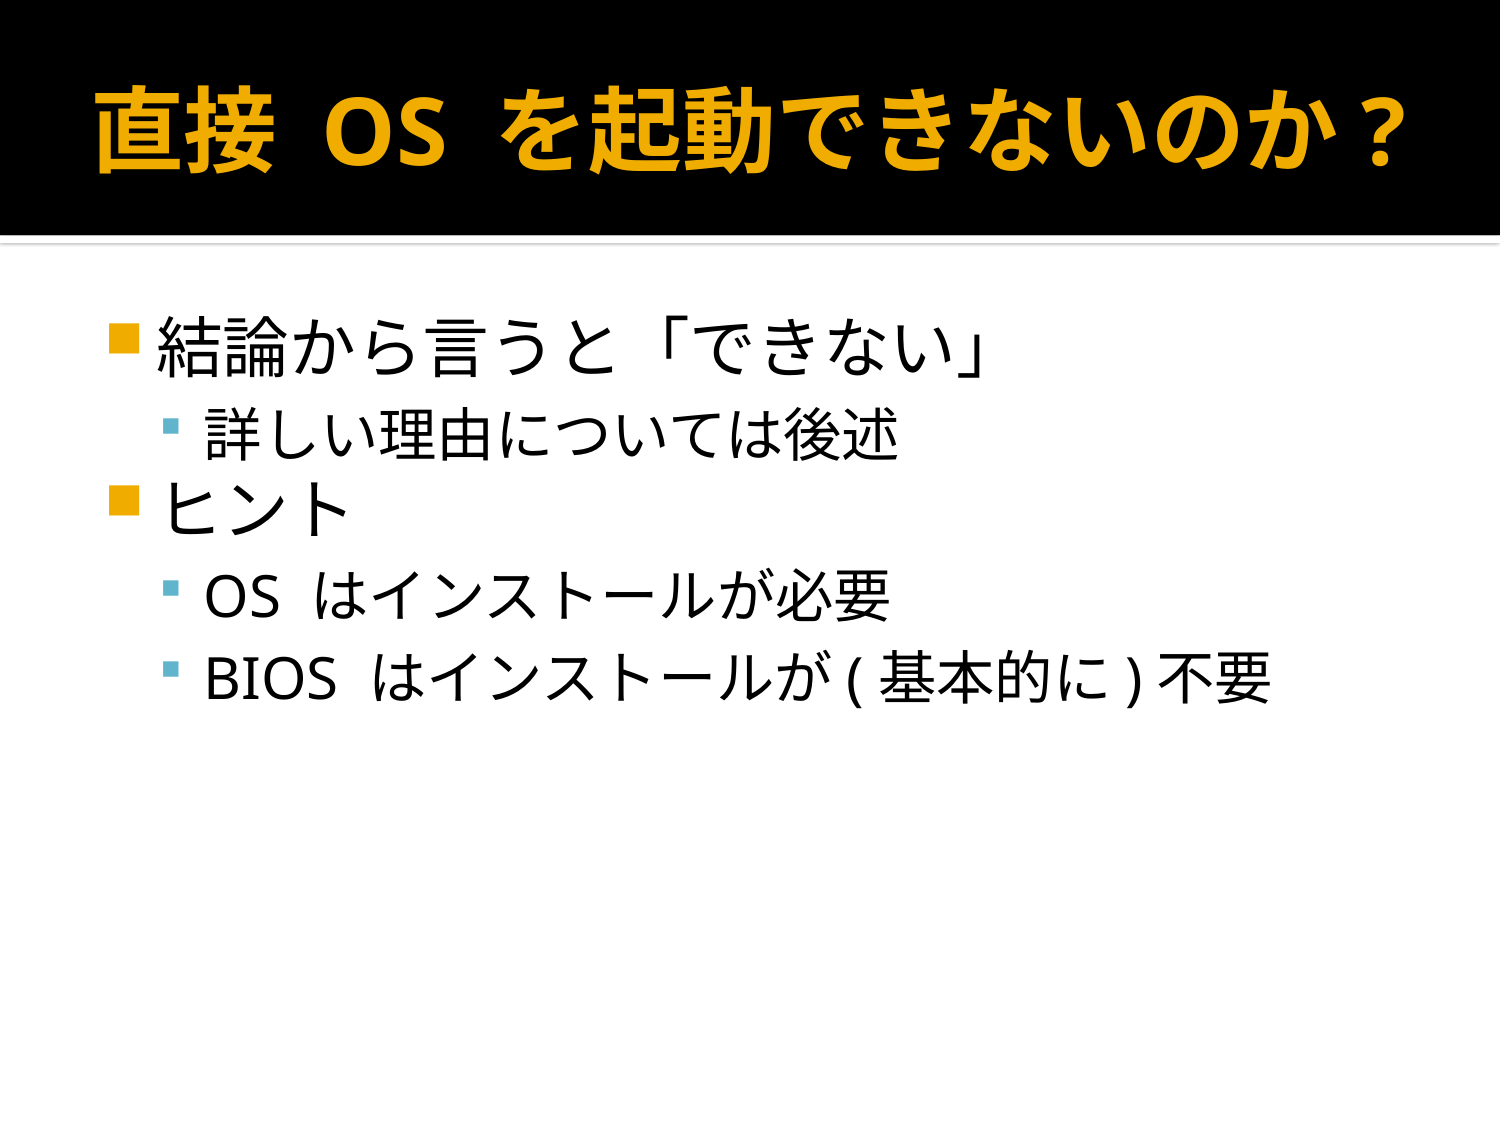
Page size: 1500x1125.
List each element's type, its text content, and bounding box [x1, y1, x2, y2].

list 結論から言うと「できない」 詳しい理由については後述 ヒント OS はインストールが必要 BIOS はインストールが(基本的に)不要 [75, 291, 1425, 1050]
title 直接 OS を起動できないのか? [75, 25, 1425, 231]
